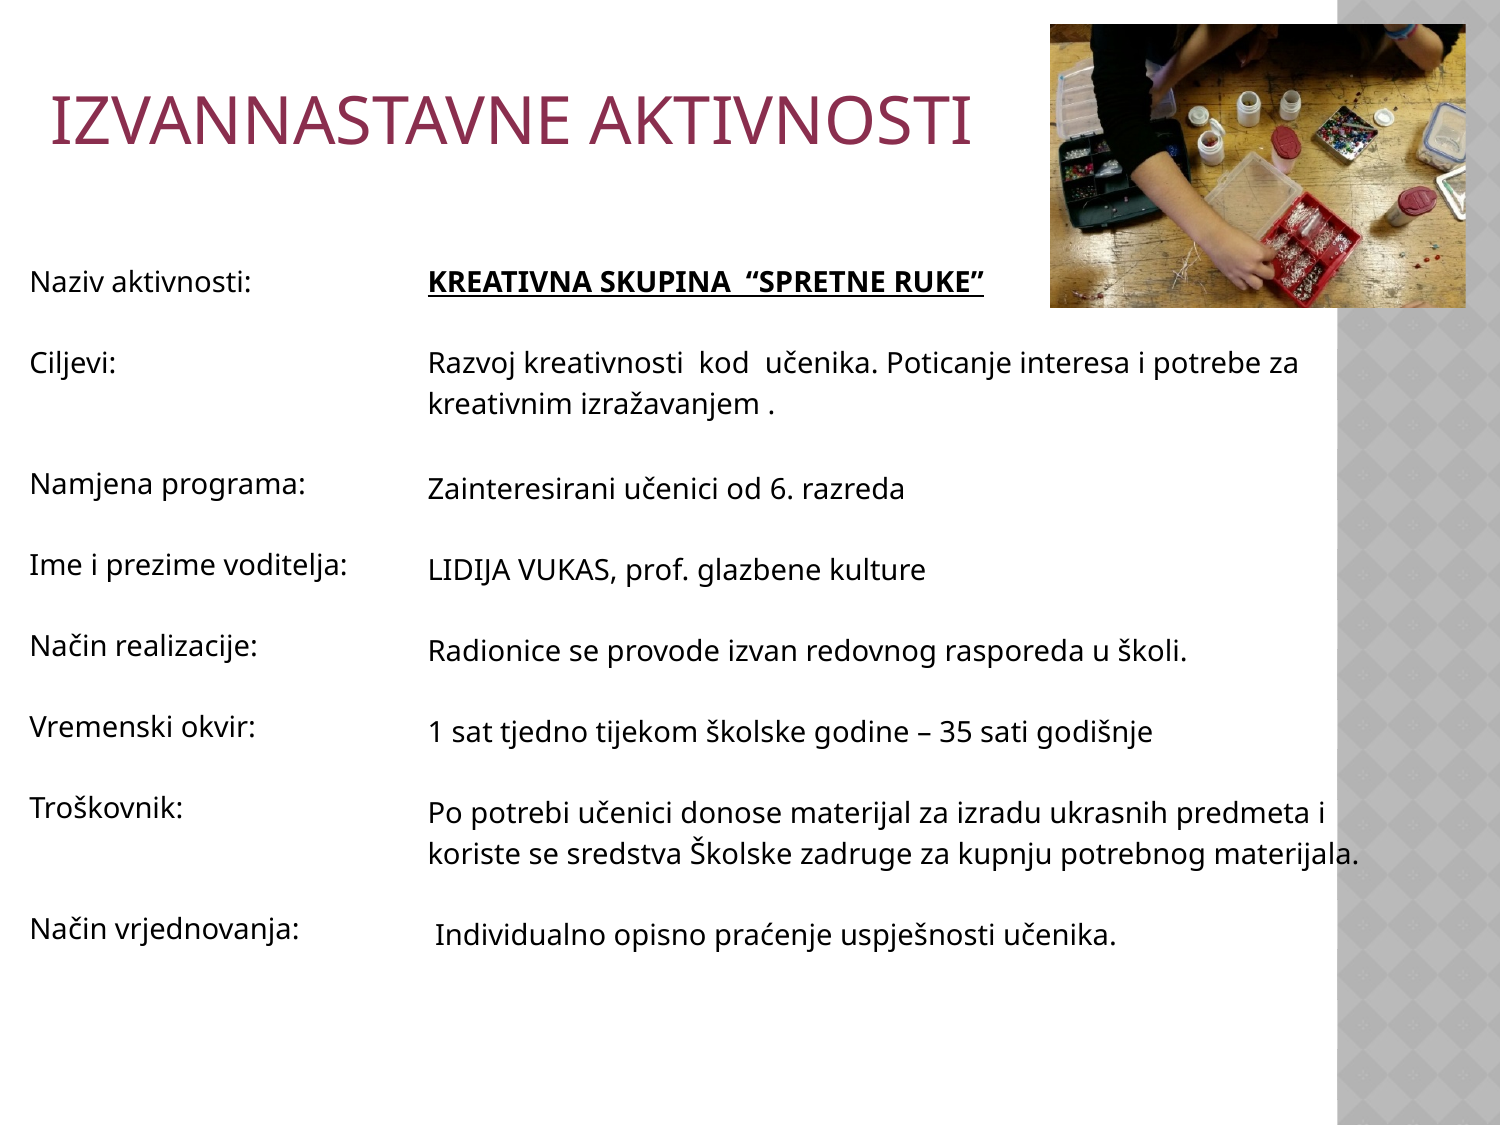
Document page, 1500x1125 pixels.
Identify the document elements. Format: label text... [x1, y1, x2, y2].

list KREATIVNA SKUPINA “SPRETNE RUKE” Razvoj kreativnosti kod učenika. Poticanje interesa i potrebe za kreativnim izražavanjem . Zainteresirani učenici od 6. razreda LIDIJA VUKAS, prof. glazbene kulture Radionice se provode izvan redovnog rasporeda u školi. 1 sat tjedno tijekom školske godine – 35 sati godišnje Po potrebi učenici donose materijal za izradu ukrasnih predmeta i koriste se sredstva Školske zadruge za kupnju potrebnog materijala. Individualno opisno praćenje uspješnosti učenika. [412, 262, 1500, 1075]
picture [1049, 24, 1467, 308]
list Naziv aktivnosti: Ciljevi: Namjena programa: Ime i prezime voditelja: Način realizacije: Vremenski okvir: Troškovnik: Način vrjednovanja: [0, 262, 379, 1125]
text_box IZVANNASTAVNe AKTIVNOSTi [34, 0, 1050, 239]
